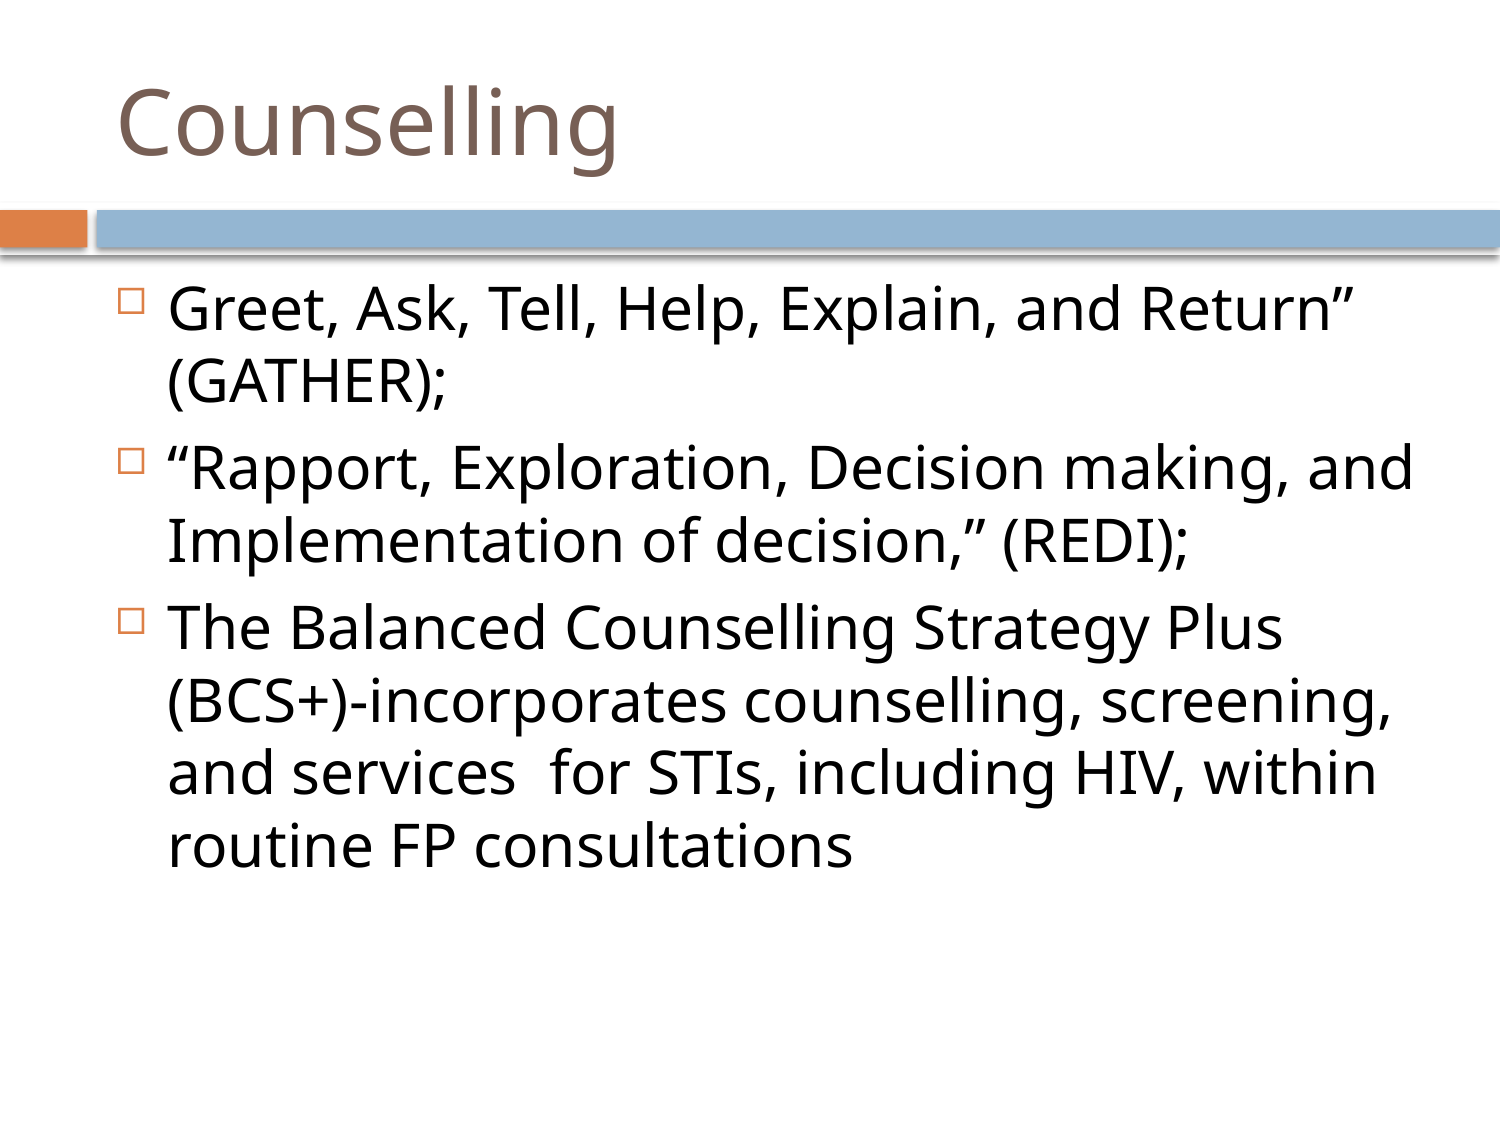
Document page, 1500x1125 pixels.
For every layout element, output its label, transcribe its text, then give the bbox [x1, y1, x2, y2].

title Counselling [100, 37, 1438, 200]
list Greet, Ask, Tell, Help, Explain, and Return” (GATHER); “Rapport, Exploration, Decision making, and Implementation of decision,” (REDI); The Balanced Counselling Strategy Plus (BCS+)-incorporates counselling, screening, and services for STIs, including HIV, within routine FP consultations [100, 262, 1438, 1000]
